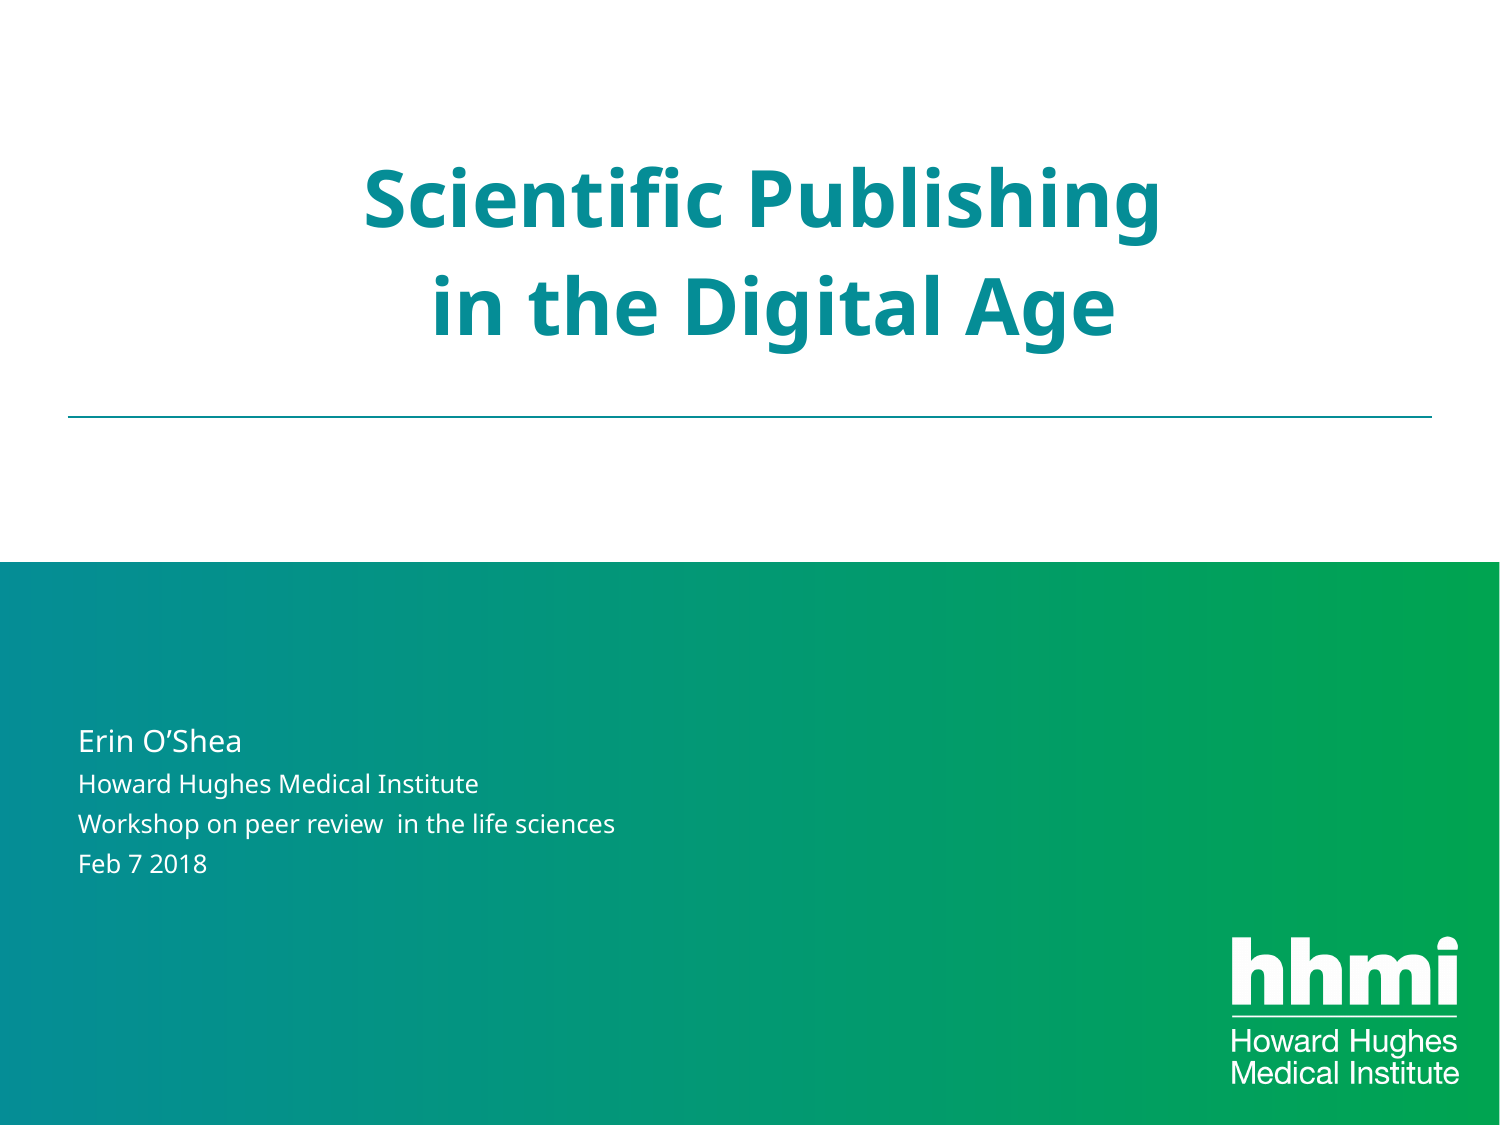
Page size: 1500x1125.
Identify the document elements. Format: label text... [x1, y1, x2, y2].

title Scientific Publishing in the Digital Age [62, 93, 1486, 409]
picture [1206, 915, 1477, 1113]
subtitle Erin O’Shea Howard Hughes Medical Institute Workshop on peer review in the life sciences Feb 7 2018 [62, 712, 1113, 890]
